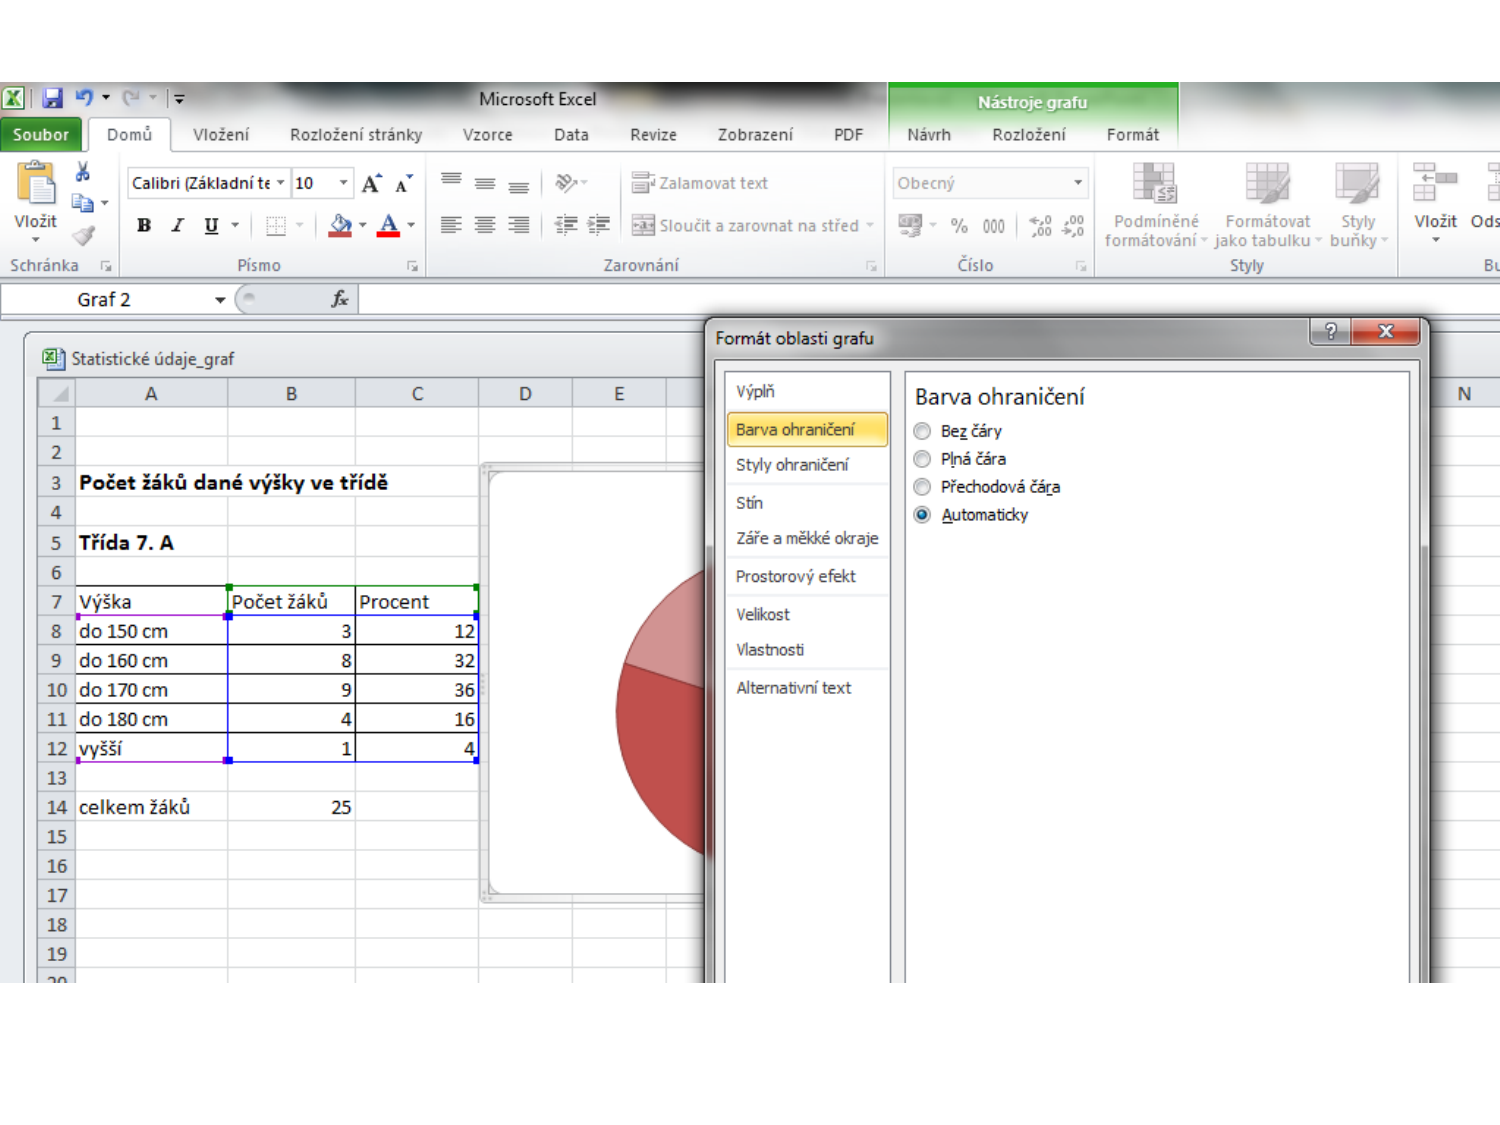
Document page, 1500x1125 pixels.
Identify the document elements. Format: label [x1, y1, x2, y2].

picture [0, 82, 1500, 984]
